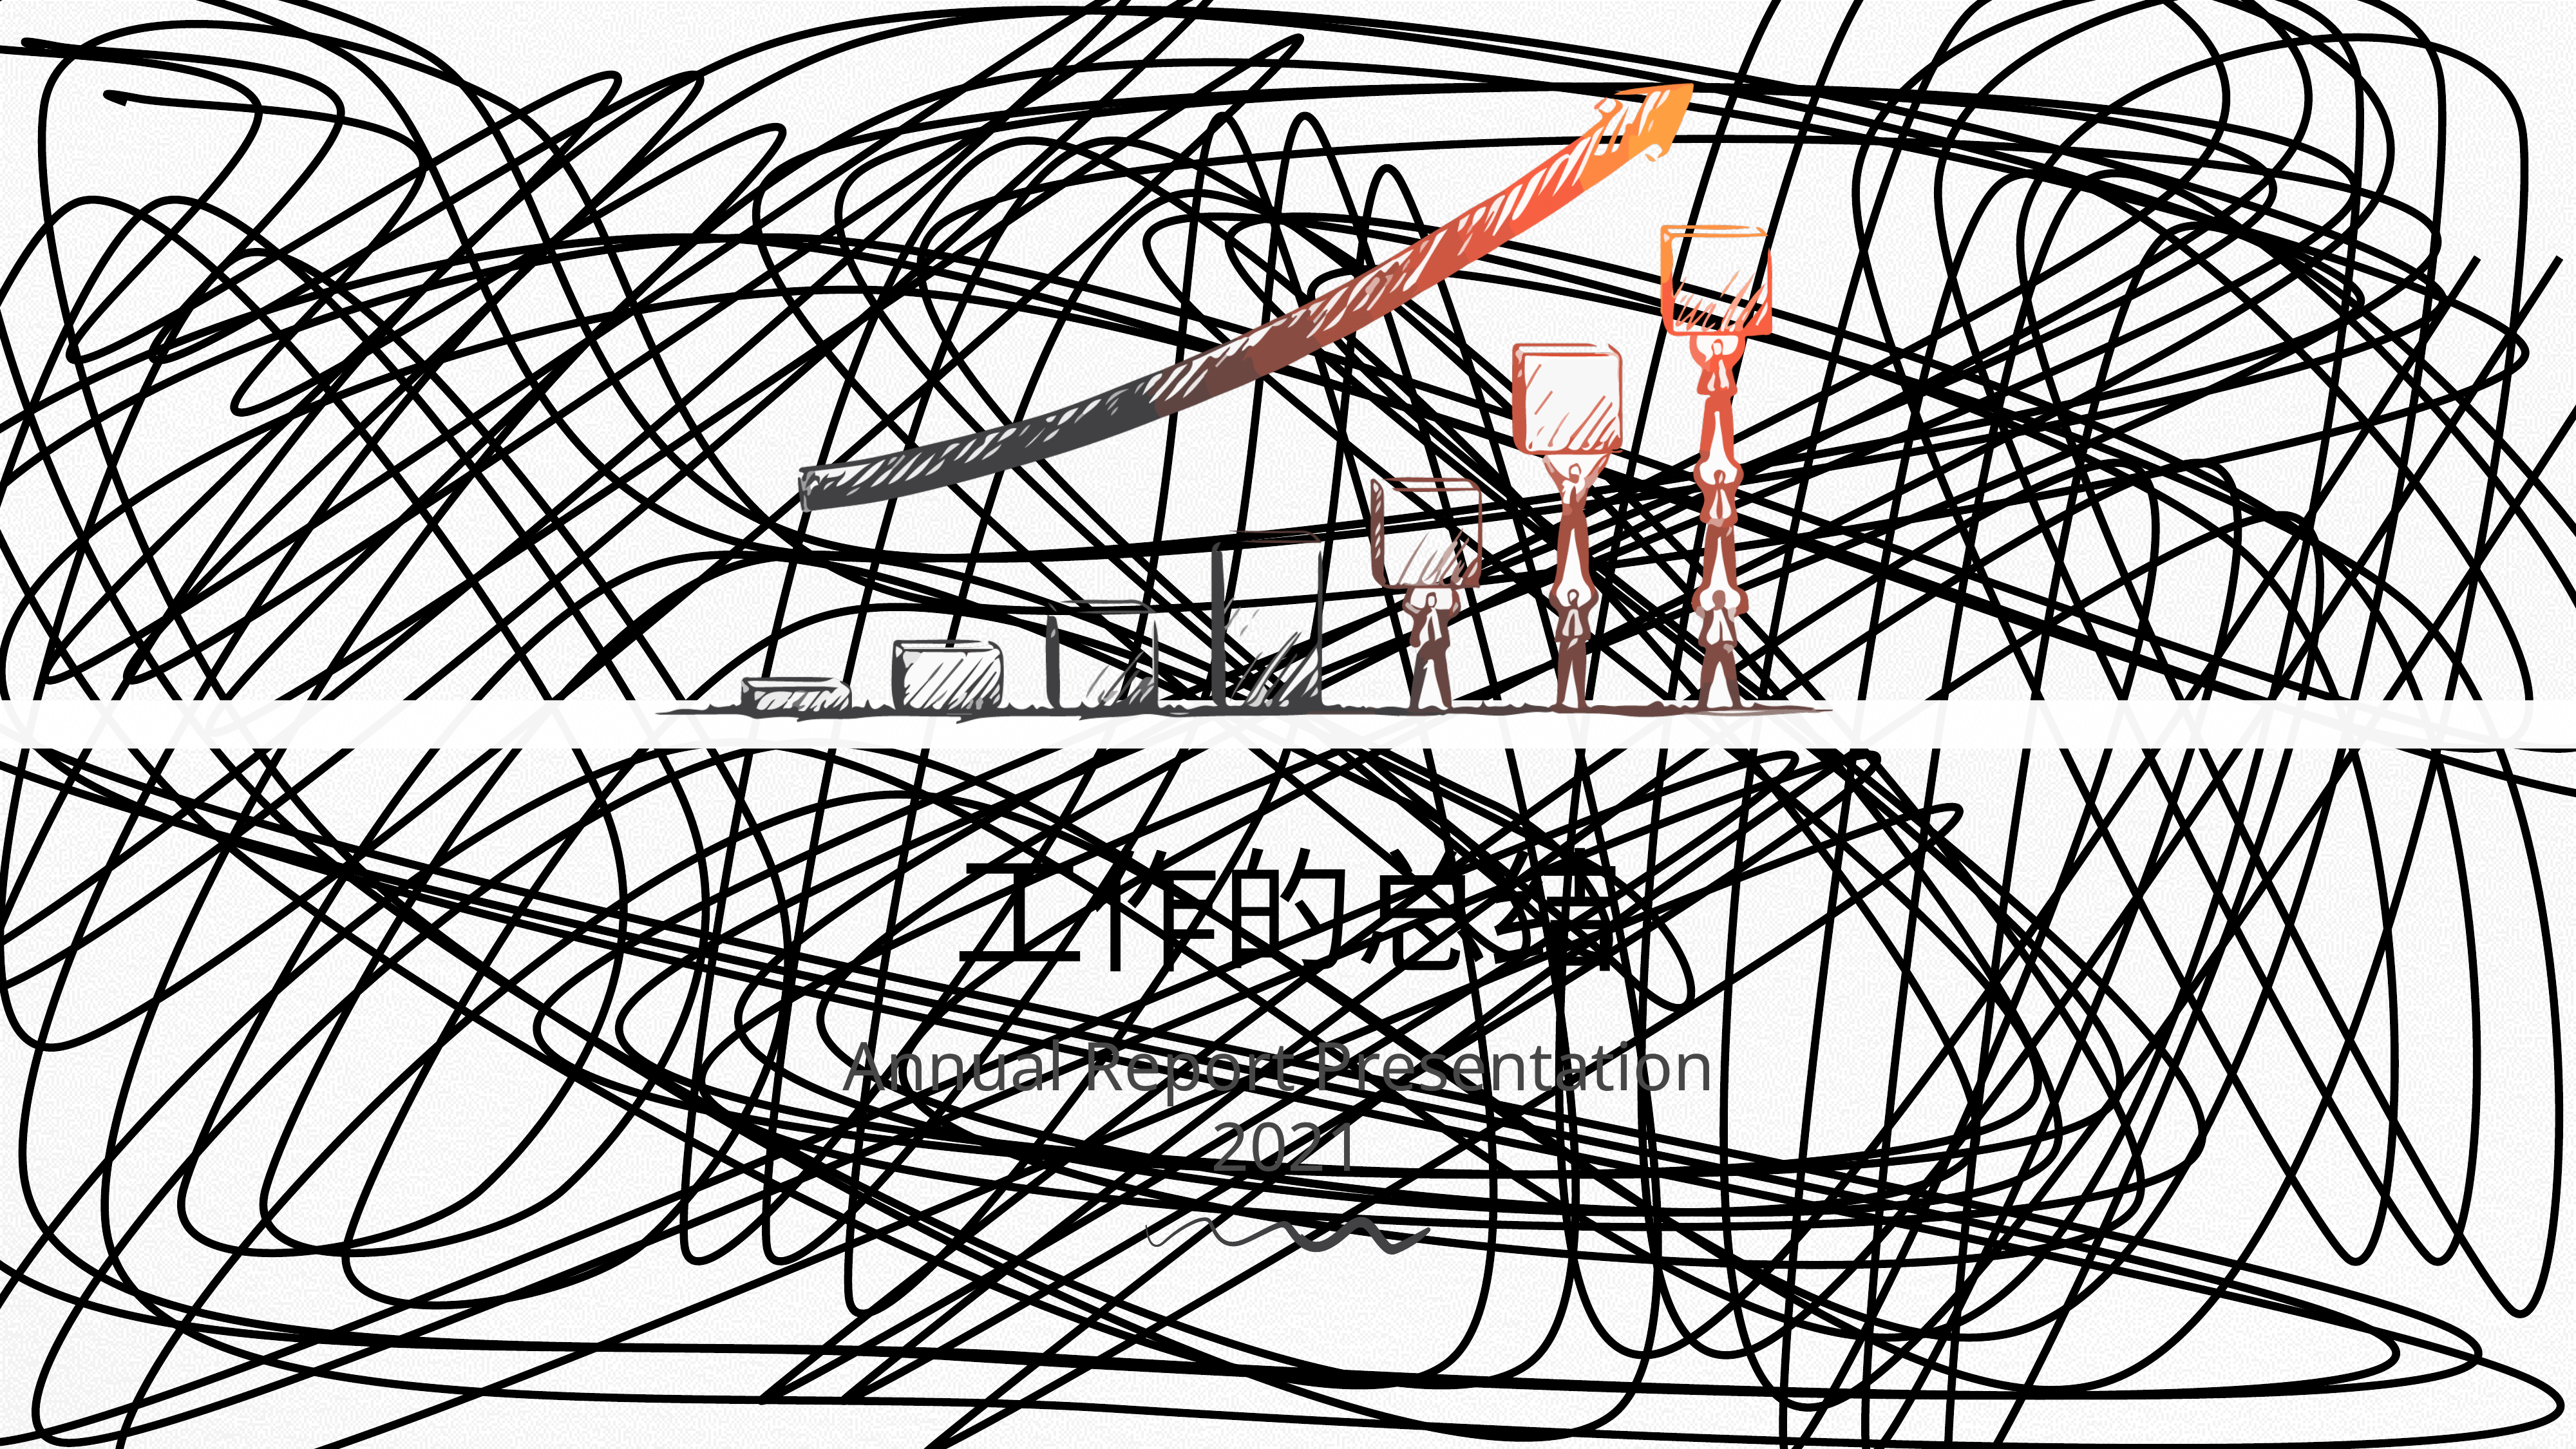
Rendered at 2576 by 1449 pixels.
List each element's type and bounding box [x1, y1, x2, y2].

text_box [0, 0, 2576, 1449]
picture [654, 83, 1833, 725]
